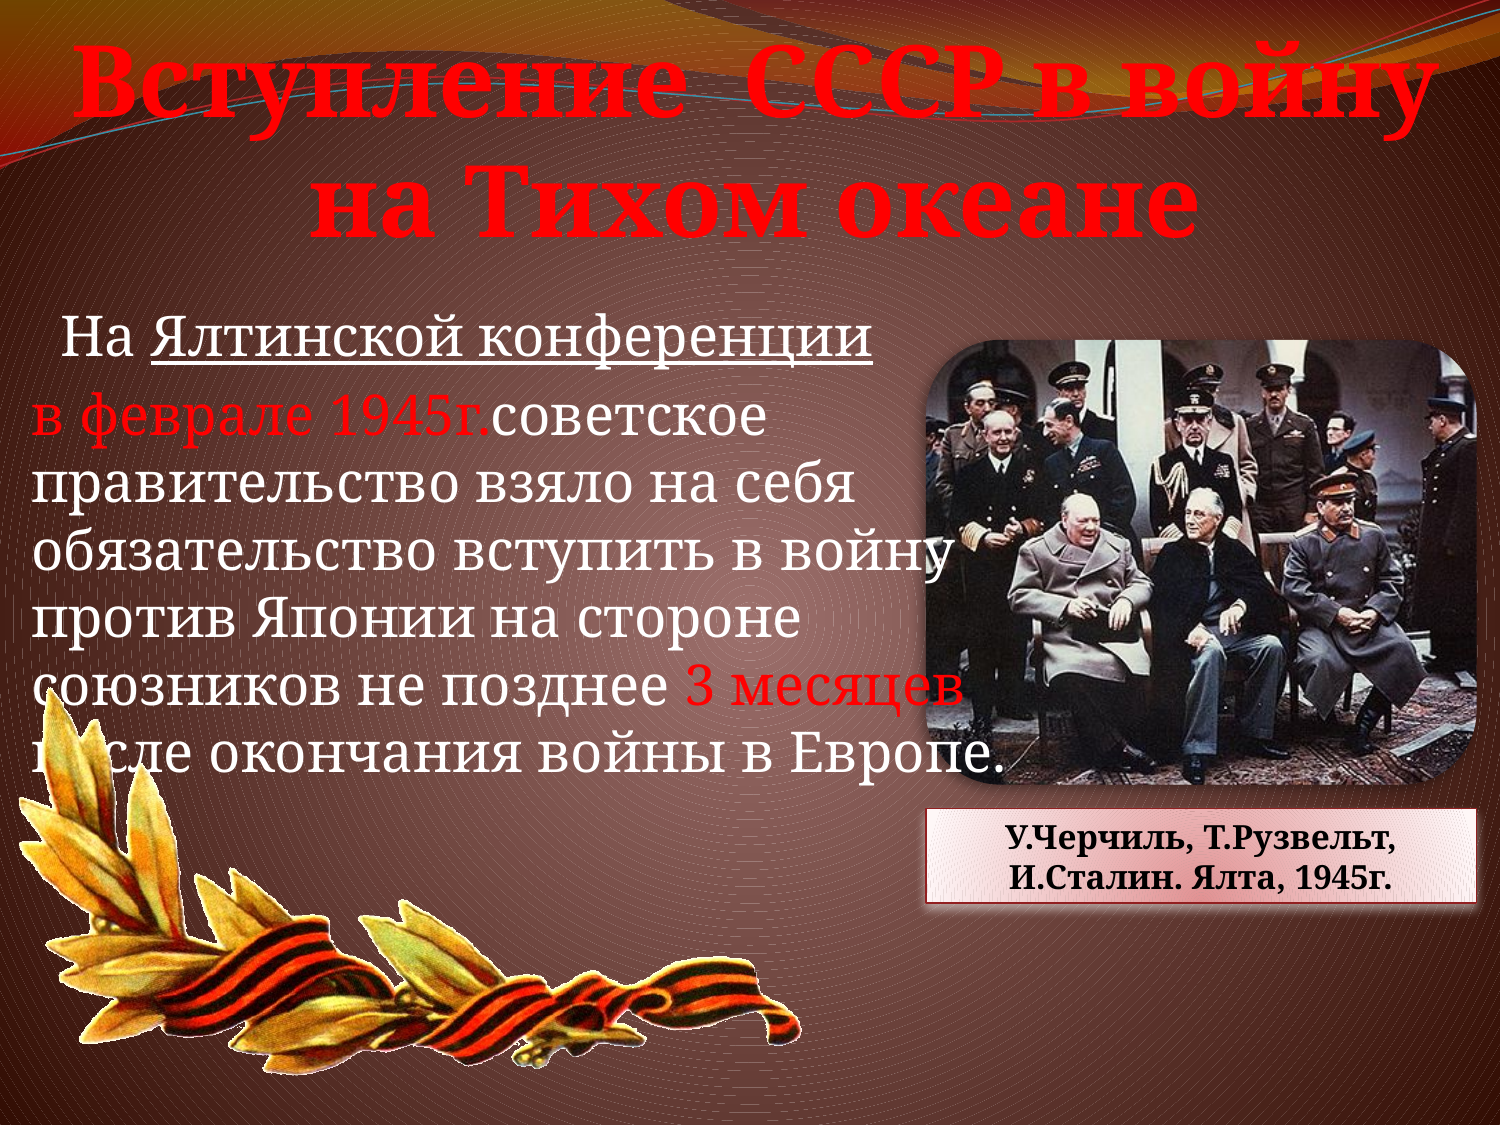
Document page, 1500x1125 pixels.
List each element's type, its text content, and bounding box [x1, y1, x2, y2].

title Вступление СССР в войну на Тихом океане [46, 152, 1465, 258]
picture [925, 339, 1477, 785]
list На Ялтинской конференции в феврале 1945г.советское правительство взяло на себя обязательство вступить в войну против Японии на стороне союзников не позднее 3 месяцев после окончания войны в Европе. [23, 292, 1020, 903]
picture [0, 656, 868, 1095]
text_box У.Черчиль, Т.Рузвельт, И.Сталин. Ялта, 1945г. [925, 808, 1477, 904]
